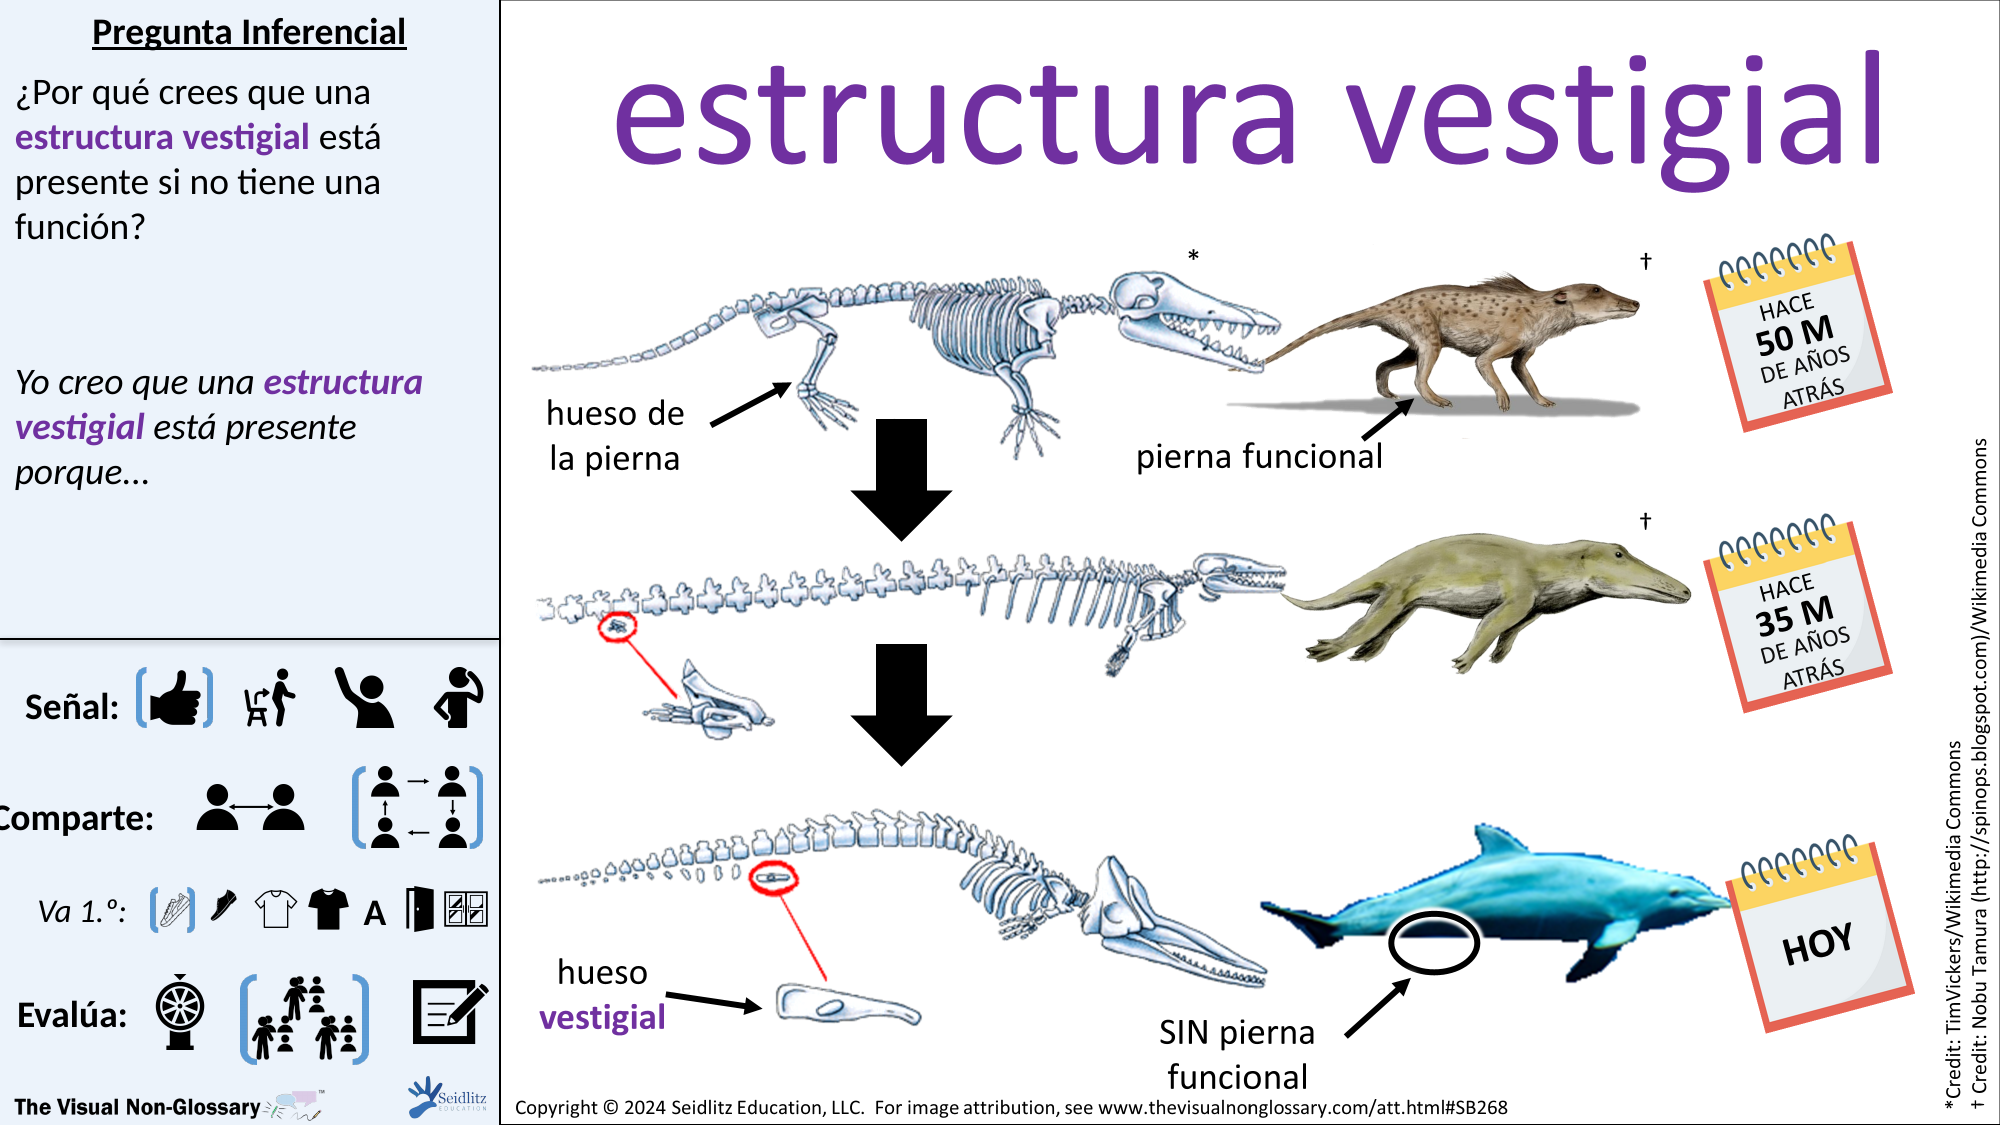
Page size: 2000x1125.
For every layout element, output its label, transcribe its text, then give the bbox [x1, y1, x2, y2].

picture [149, 886, 196, 934]
picture [202, 886, 241, 925]
picture [397, 886, 490, 932]
text_box Pregunta Inferencial [77, 0, 422, 59]
text_box A [348, 880, 402, 941]
text_box Yo creo que una estructura vestigial está presente porque... [0, 349, 494, 500]
picture [428, 667, 490, 728]
picture [403, 1073, 495, 1125]
picture [305, 886, 352, 932]
text_box Señal: [10, 674, 135, 735]
picture [194, 784, 307, 830]
text_box ¿Por qué crees que una estructura vestigial está presente si no tiene una función? [0, 59, 494, 255]
picture [499, 0, 2000, 1125]
picture [239, 667, 301, 728]
text_box Comparte: [0, 785, 170, 846]
picture [0, 1084, 328, 1125]
picture [142, 974, 218, 1051]
picture [239, 974, 370, 1066]
picture [253, 886, 299, 932]
picture [136, 667, 214, 728]
picture [352, 766, 484, 850]
text_box Va 1.º: [22, 881, 143, 937]
picture [334, 667, 395, 728]
picture [413, 974, 490, 1051]
text_box Evalúa: [2, 982, 137, 1043]
